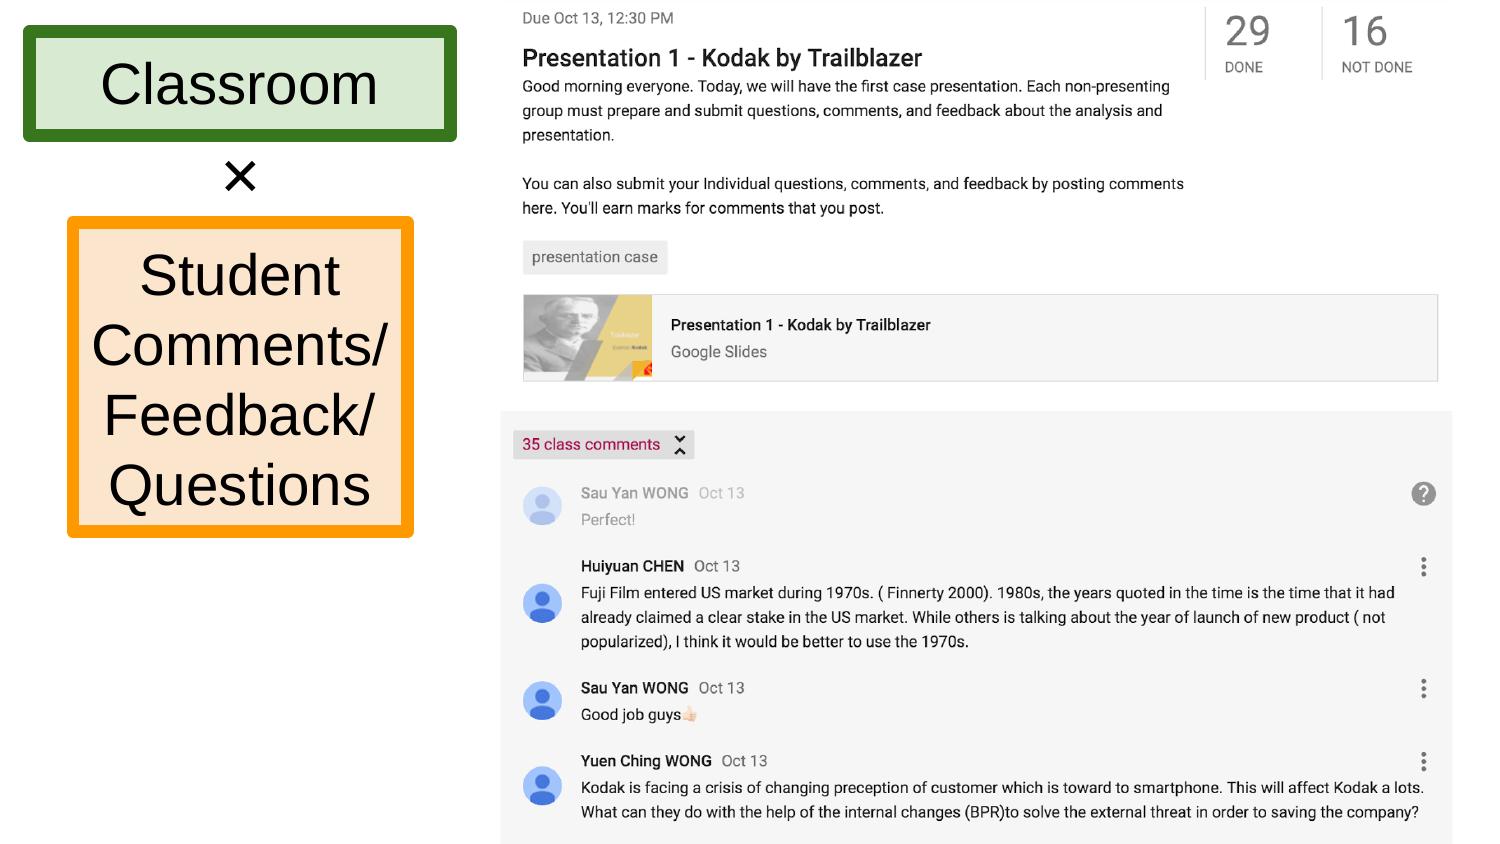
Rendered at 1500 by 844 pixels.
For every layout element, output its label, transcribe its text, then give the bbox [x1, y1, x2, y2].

text_box Classroom [29, 31, 451, 136]
text_box Student Comments/Feedback/Questions [72, 222, 408, 532]
picture [500, 0, 1453, 844]
text_box ✕ [196, 128, 284, 211]
